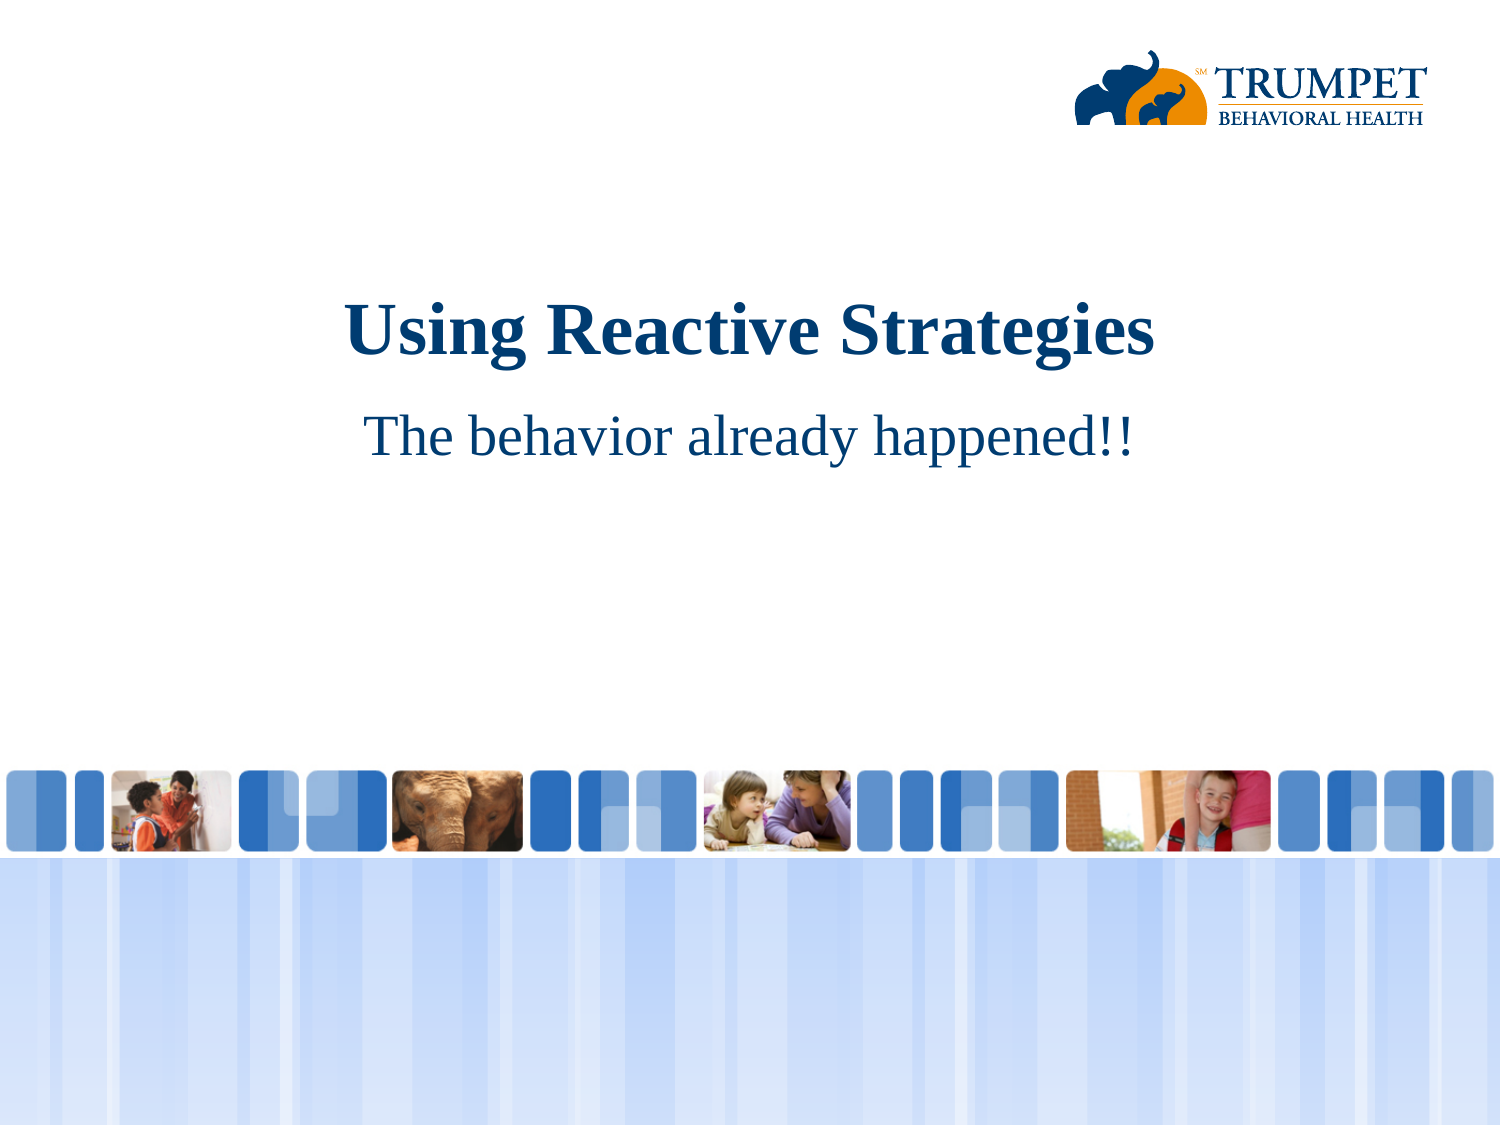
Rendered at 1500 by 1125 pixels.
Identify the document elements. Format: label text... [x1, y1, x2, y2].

picture [0, 764, 1500, 858]
title Using Reactive Strategies [112, 272, 1388, 385]
subtitle The behavior already happened!! [112, 389, 1388, 516]
